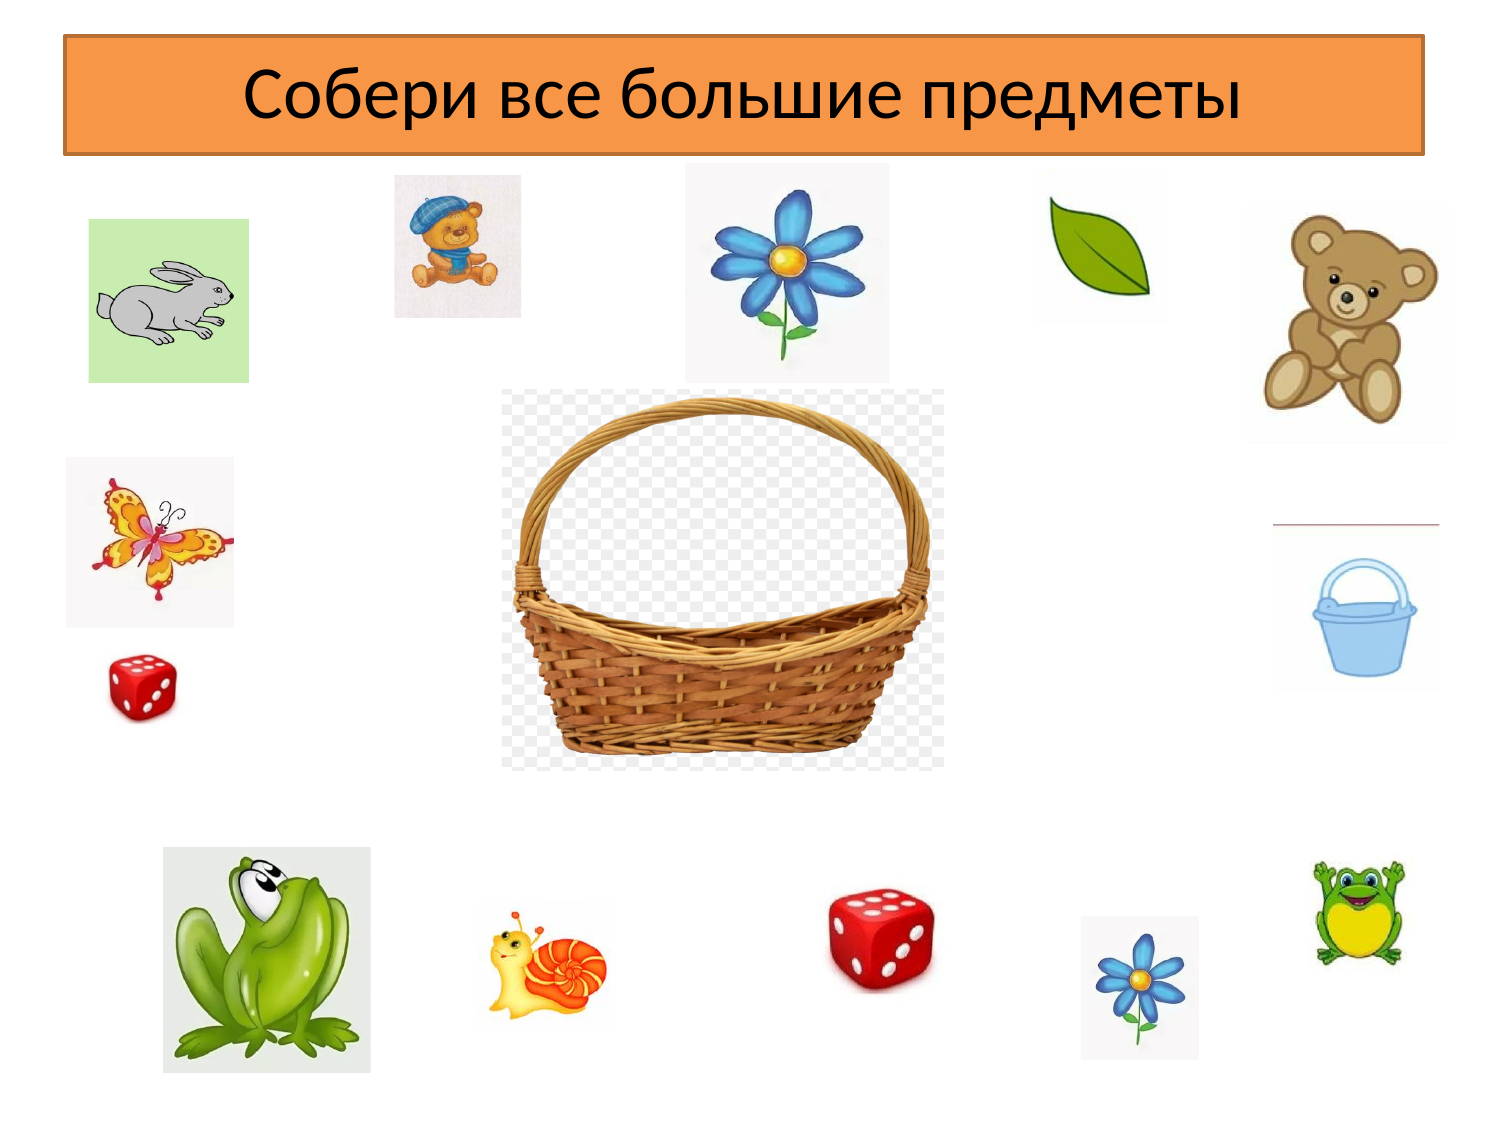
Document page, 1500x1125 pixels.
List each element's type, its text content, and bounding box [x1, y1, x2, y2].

picture [501, 388, 945, 772]
picture [88, 629, 207, 753]
picture [1080, 916, 1200, 1061]
picture [1272, 524, 1440, 692]
picture [684, 163, 890, 383]
picture [65, 456, 235, 628]
picture [88, 219, 250, 383]
picture [796, 851, 982, 1040]
picture [162, 846, 371, 1074]
picture [1033, 168, 1168, 324]
picture [1245, 204, 1451, 443]
text_box Собери все большие предметы [63, 34, 1425, 156]
picture [478, 902, 617, 1033]
picture [1284, 817, 1446, 989]
picture [394, 175, 522, 318]
